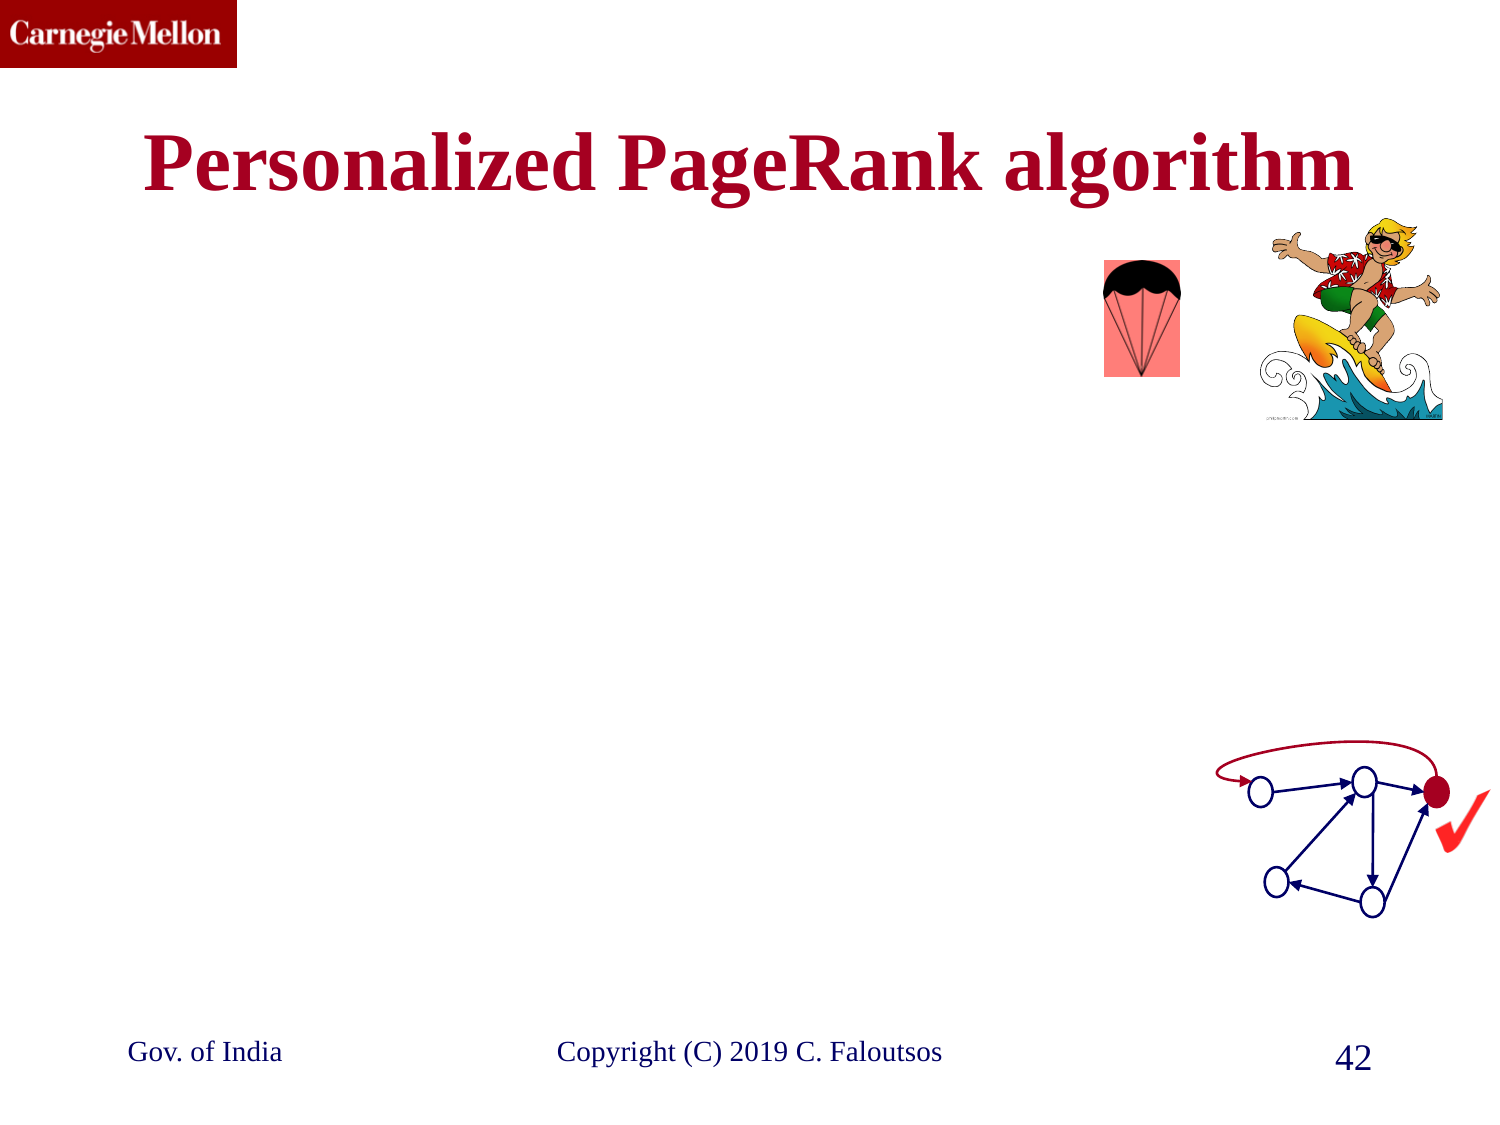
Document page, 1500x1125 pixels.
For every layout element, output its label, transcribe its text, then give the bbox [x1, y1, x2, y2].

picture [1256, 212, 1449, 425]
picture [0, 0, 237, 68]
slide_number Gov. of India [112, 1024, 426, 1101]
title Personalized PageRank algorithm [112, 99, 1388, 213]
slide_number 42 [1074, 1024, 1388, 1101]
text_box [1248, 766, 1449, 918]
footer Copyright (C) 2019 C. Faloutsos [512, 1024, 988, 1101]
picture [1435, 789, 1491, 854]
picture [1103, 259, 1181, 377]
